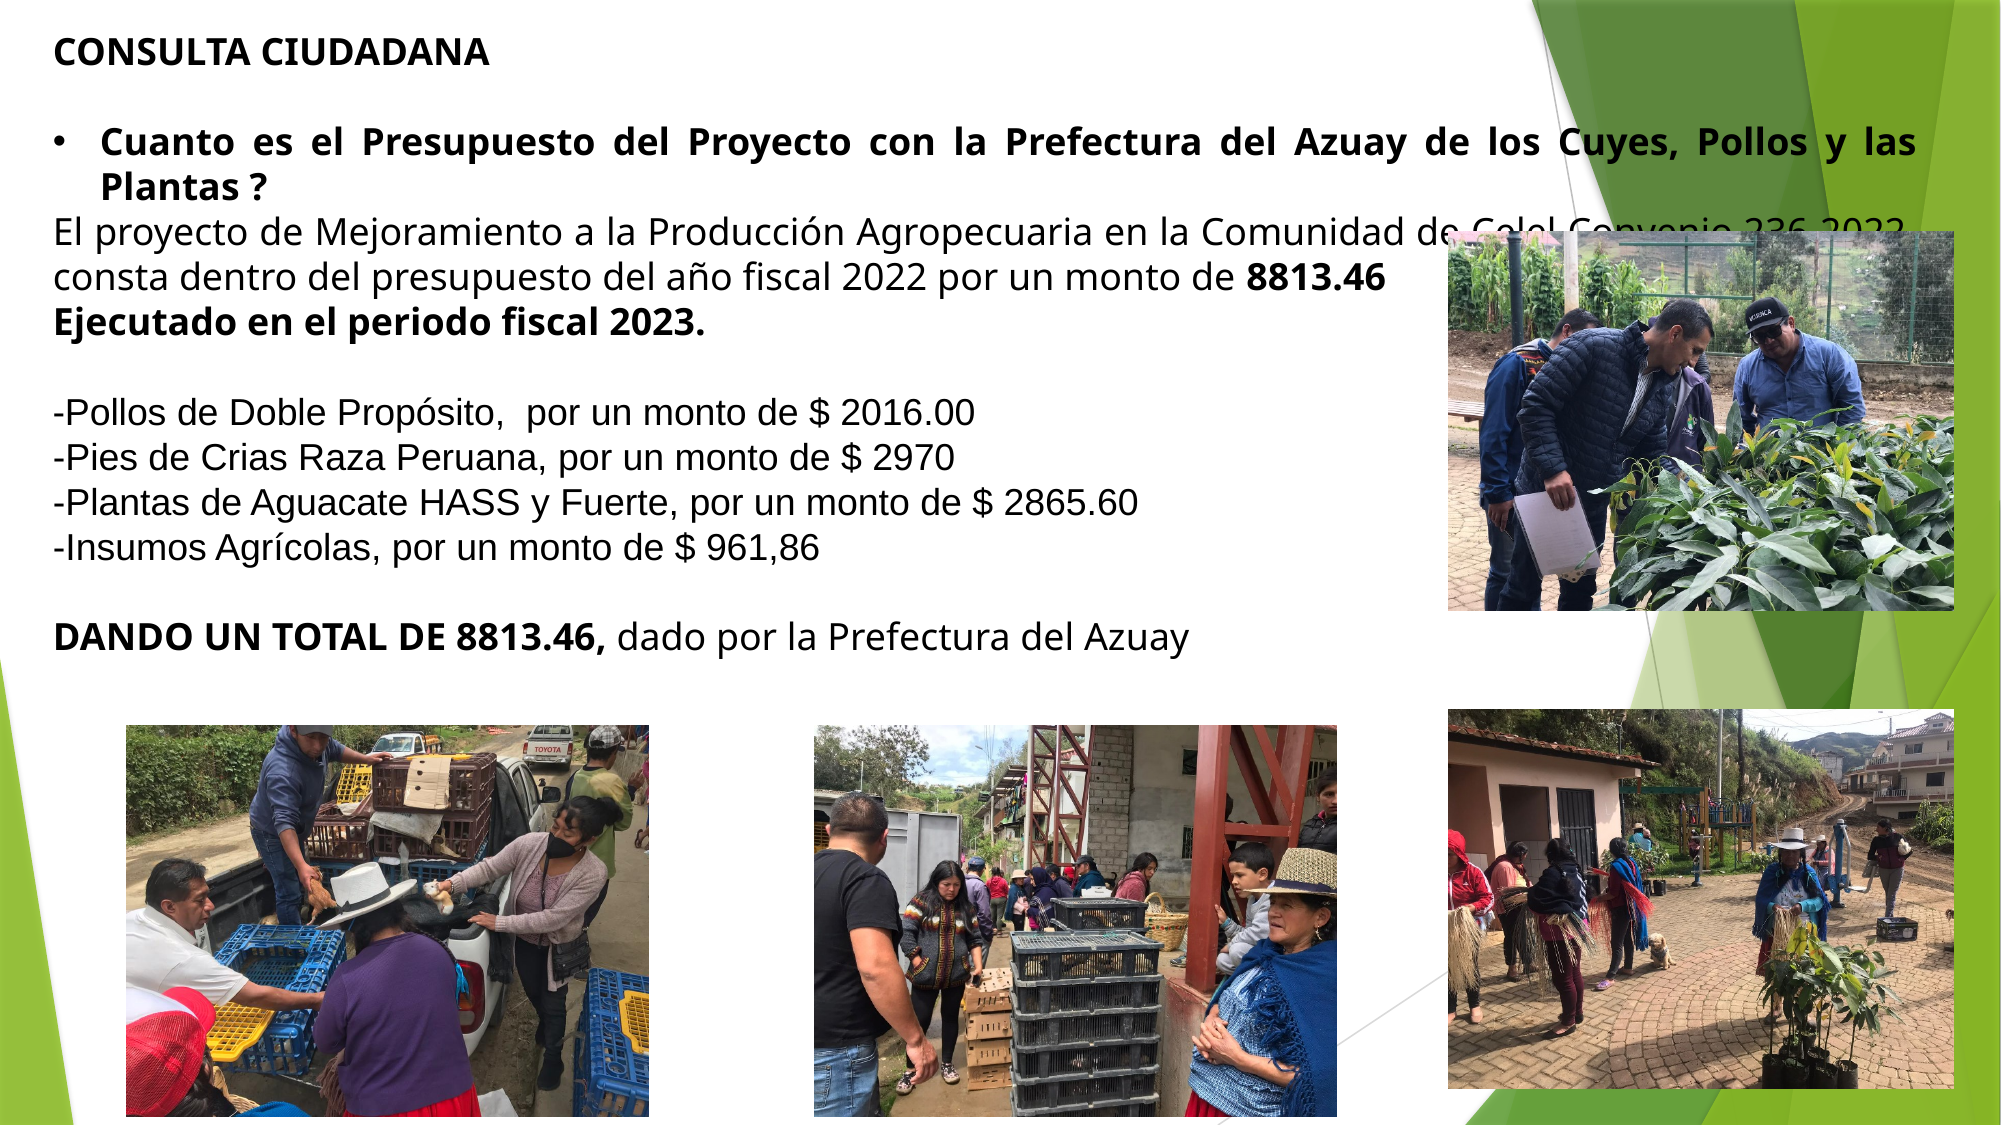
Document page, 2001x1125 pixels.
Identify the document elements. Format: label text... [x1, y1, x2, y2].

picture [814, 725, 1337, 1118]
text_box CONSULTA CIUDADANA Cuanto es el Presupuesto del Proyecto con la Prefectura del Azuay de los Cuyes, Pollos y las Plantas ? El proyecto de Mejoramiento a la Producción Agropecuaria en la Comunidad de Celel Convenio 236-2022 consta dentro del presupuesto del año fiscal 2022 por un monto de 8813.46 Ejecutado en el periodo fiscal 2023. -Pollos de Doble Propósito, por un monto de $ 2016.00 -Pies de Crias Raza Peruana, por un monto de $ 2970 -Plantas de Aguacate HASS y Fuerte, por un monto de $ 2865.60 -Insumos Agrícolas, por un monto de $ 961,86 DANDO UN TOTAL DE 8813.46, dado por la Prefectura del Azuay [38, 20, 1934, 891]
picture [126, 725, 649, 1118]
picture [1447, 708, 1955, 1090]
picture [1447, 231, 1955, 612]
